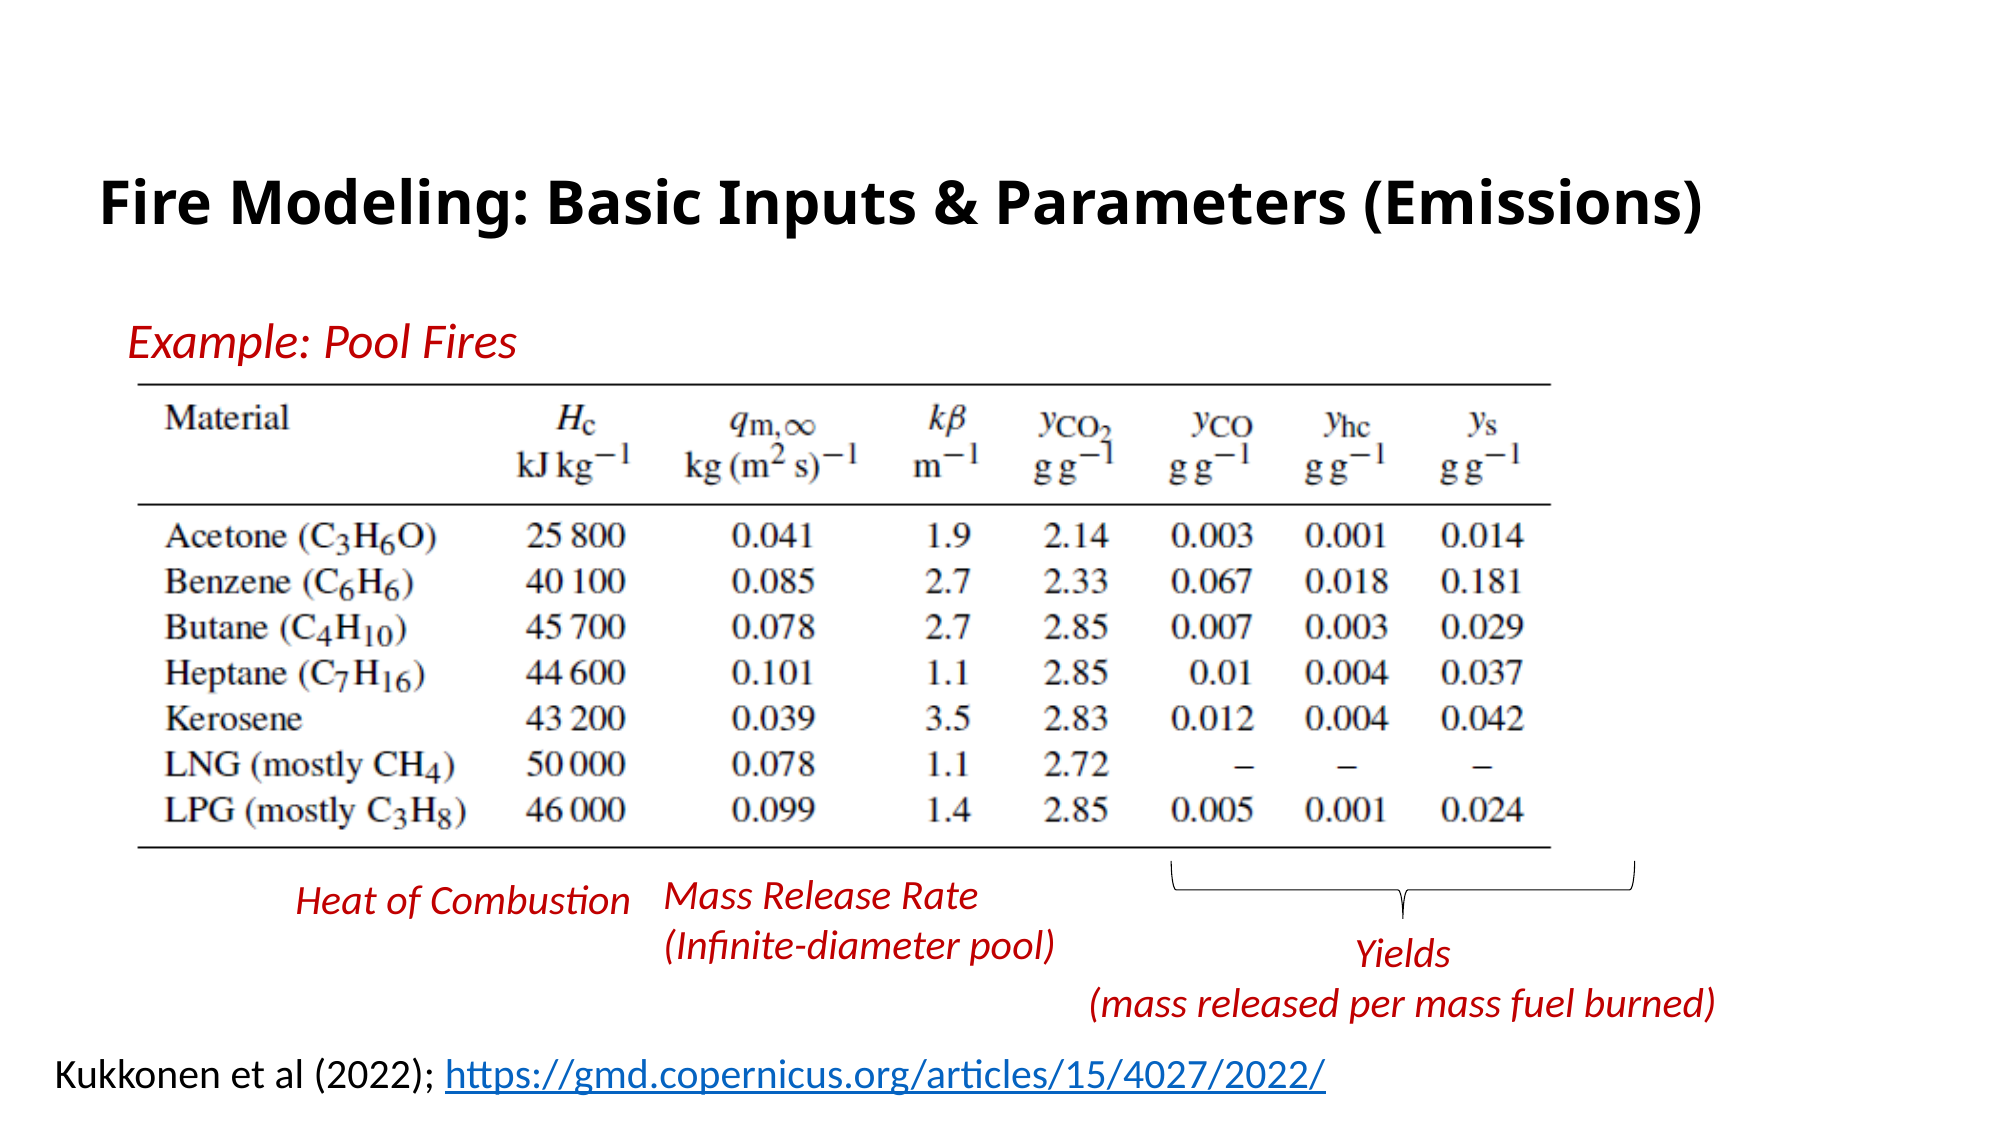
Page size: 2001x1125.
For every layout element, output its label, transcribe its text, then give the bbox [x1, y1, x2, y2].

text_box Yields (mass released per mass fuel burned) [1073, 918, 1733, 1034]
text_box Heat of Combustion [280, 897, 647, 930]
text_box Mass Release Rate (Infinite-diameter pool) [648, 897, 1072, 976]
title Fire Modeling: Basic Inputs & Parameters (Emissions) [83, 136, 1809, 274]
text_box Kukkonen et al (2022); https://gmd.copernicus.org/articles/15/4027/2022/ [40, 1039, 1680, 1105]
picture [83, 360, 1604, 897]
text_box [1604, 860, 1636, 891]
text_box [1400, 897, 1406, 919]
text_box Example: Pool Fires [112, 300, 533, 360]
